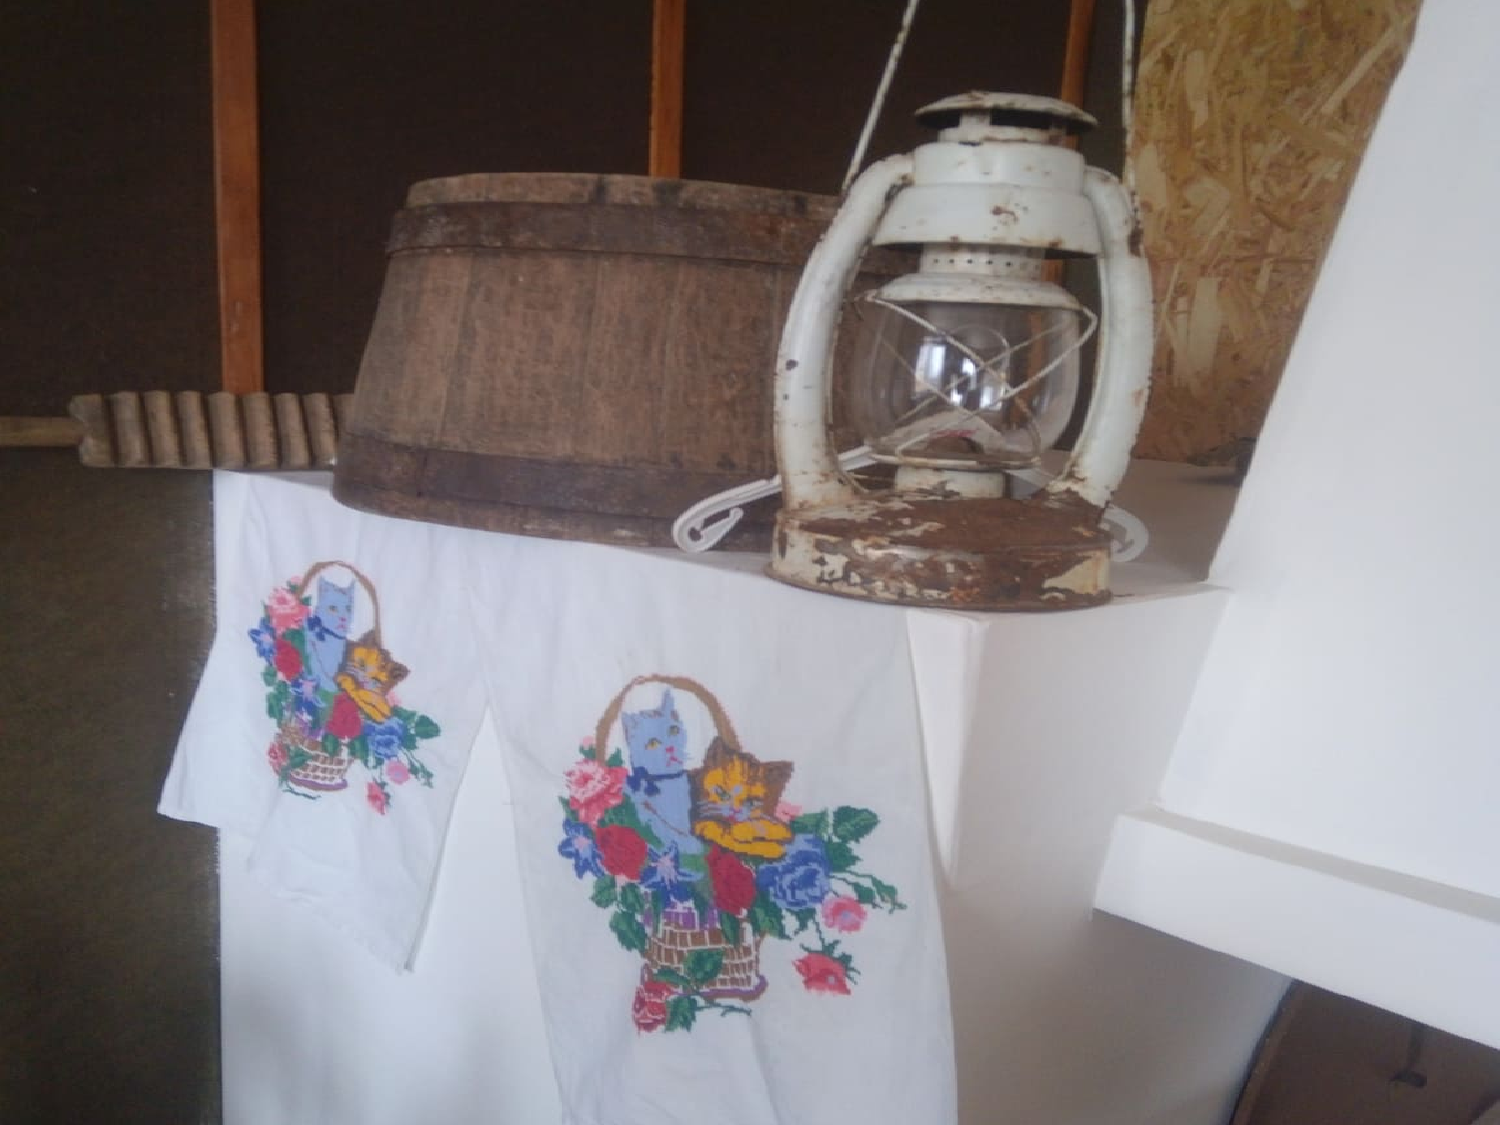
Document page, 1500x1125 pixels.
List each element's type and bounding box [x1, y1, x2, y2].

list [0, 0, 1500, 1125]
